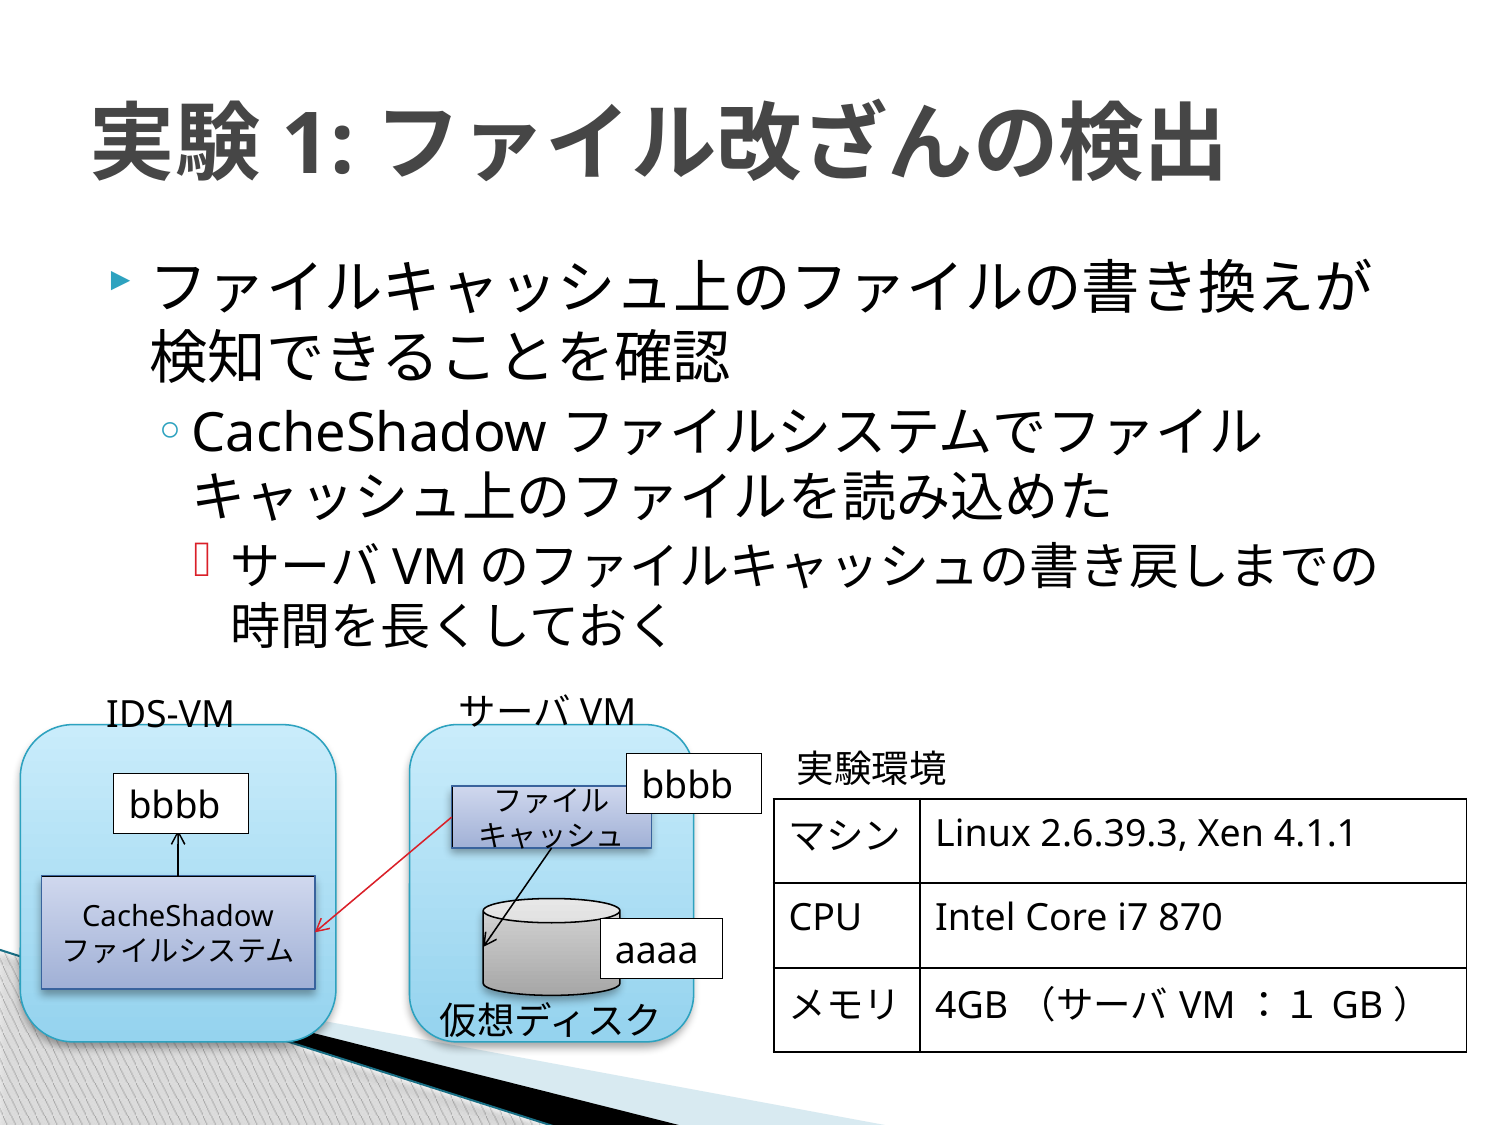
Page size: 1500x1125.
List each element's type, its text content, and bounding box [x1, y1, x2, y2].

table_cell CPU [775, 884, 919, 967]
table_cell メモリ [775, 969, 919, 1051]
text_box [556, 814, 695, 918]
text_box [518, 861, 546, 899]
text_box ファイル キャッシュ [451, 785, 652, 849]
table_cell 4GB（サーバVM：１GB） [921, 969, 1466, 1051]
text_box aaaa [600, 918, 723, 979]
text_box [624, 979, 695, 1031]
text_box [555, 897, 621, 918]
text_box 実験環境 [781, 738, 962, 798]
text_box [19, 723, 337, 1043]
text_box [314, 816, 452, 933]
text_box bbbb [113, 773, 249, 834]
text_box [516, 897, 547, 902]
text_box 仮想ディスク [425, 989, 678, 1050]
text_box bbbb [626, 753, 762, 814]
text_box [482, 899, 621, 989]
list ファイルキャッシュ上のファイルの書き換えが検知できることを確認 CacheShadowファイルシステムでファイルキャッシュ上のファイルを読み込めた サーバVMのファイルキャッシュの書き戻しまでの時間を長くしておく [75, 243, 1425, 986]
title 実験1:ファイル改ざんの検出 [75, 45, 1425, 233]
text_box CacheShadow ファイルシステム [41, 875, 316, 990]
table_header マシン [775, 800, 919, 882]
table_cell Intel Core i7 870 [921, 884, 1466, 967]
text_box [408, 859, 542, 1031]
text_box IDS-VM [91, 682, 250, 743]
table_header Linux 2.6.39.3, Xen 4.1.1 [921, 800, 1466, 882]
text_box サーバVM [443, 680, 652, 741]
text_box [408, 724, 691, 816]
